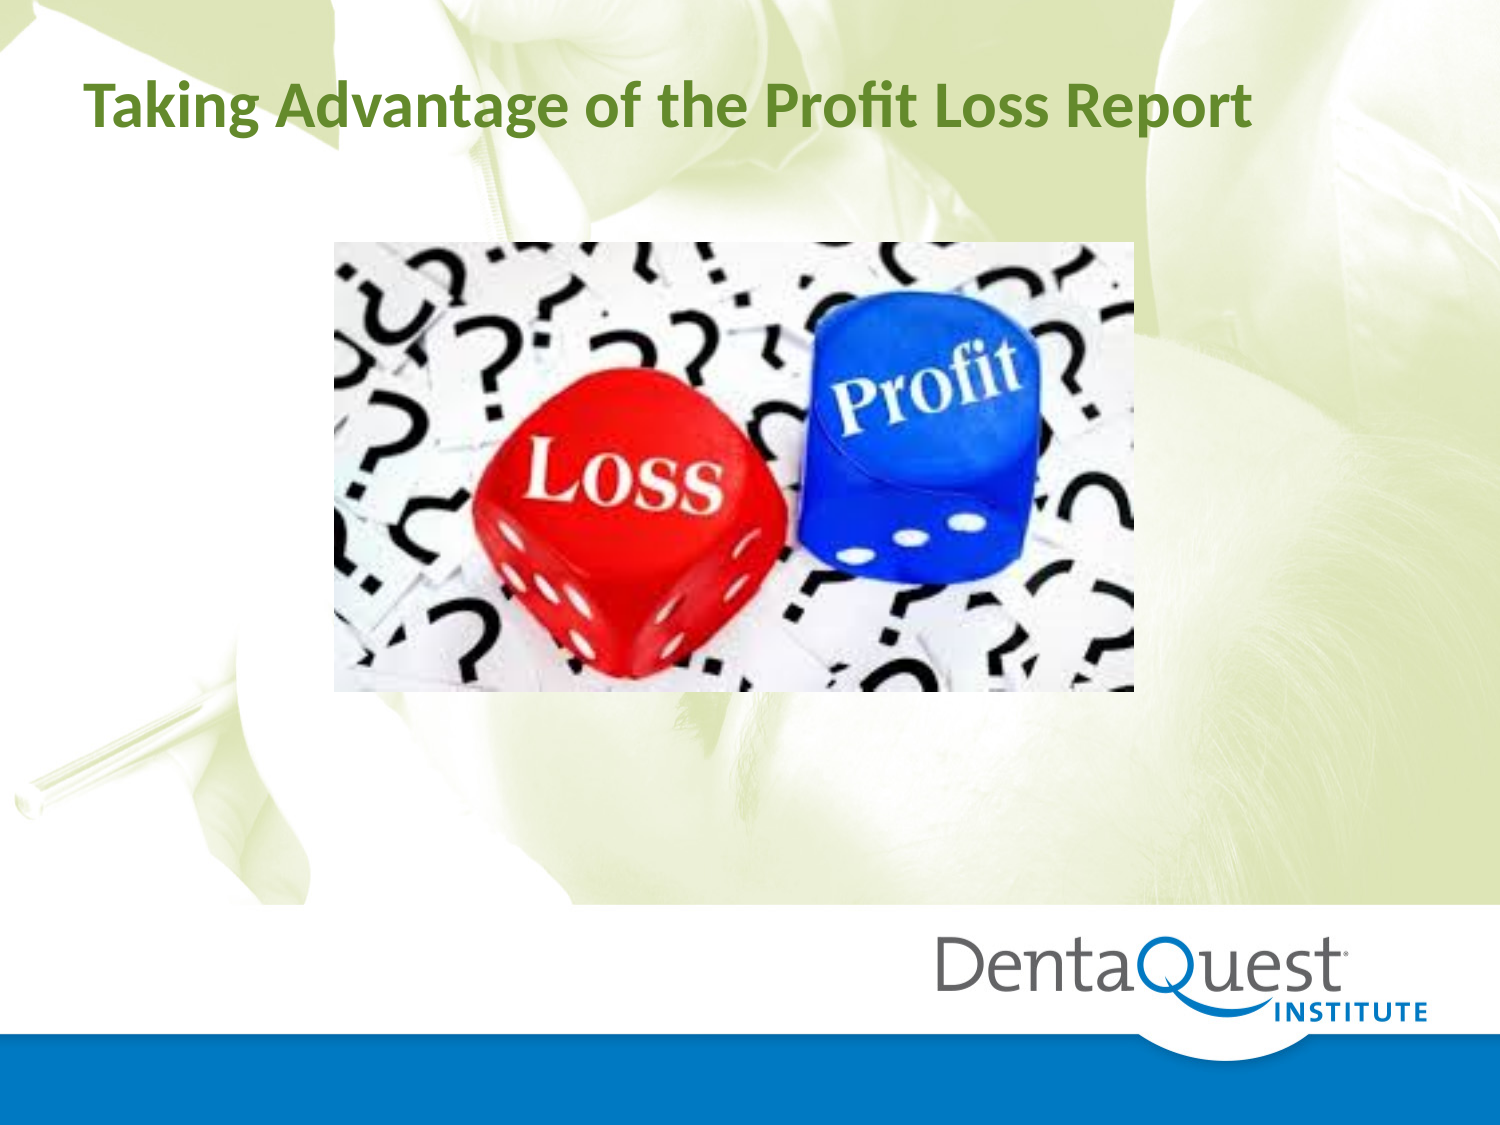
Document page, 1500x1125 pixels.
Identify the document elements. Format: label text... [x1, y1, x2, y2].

picture [0, 0, 1500, 1125]
title Taking Advantage of the Profit Loss Report [68, 53, 1425, 155]
